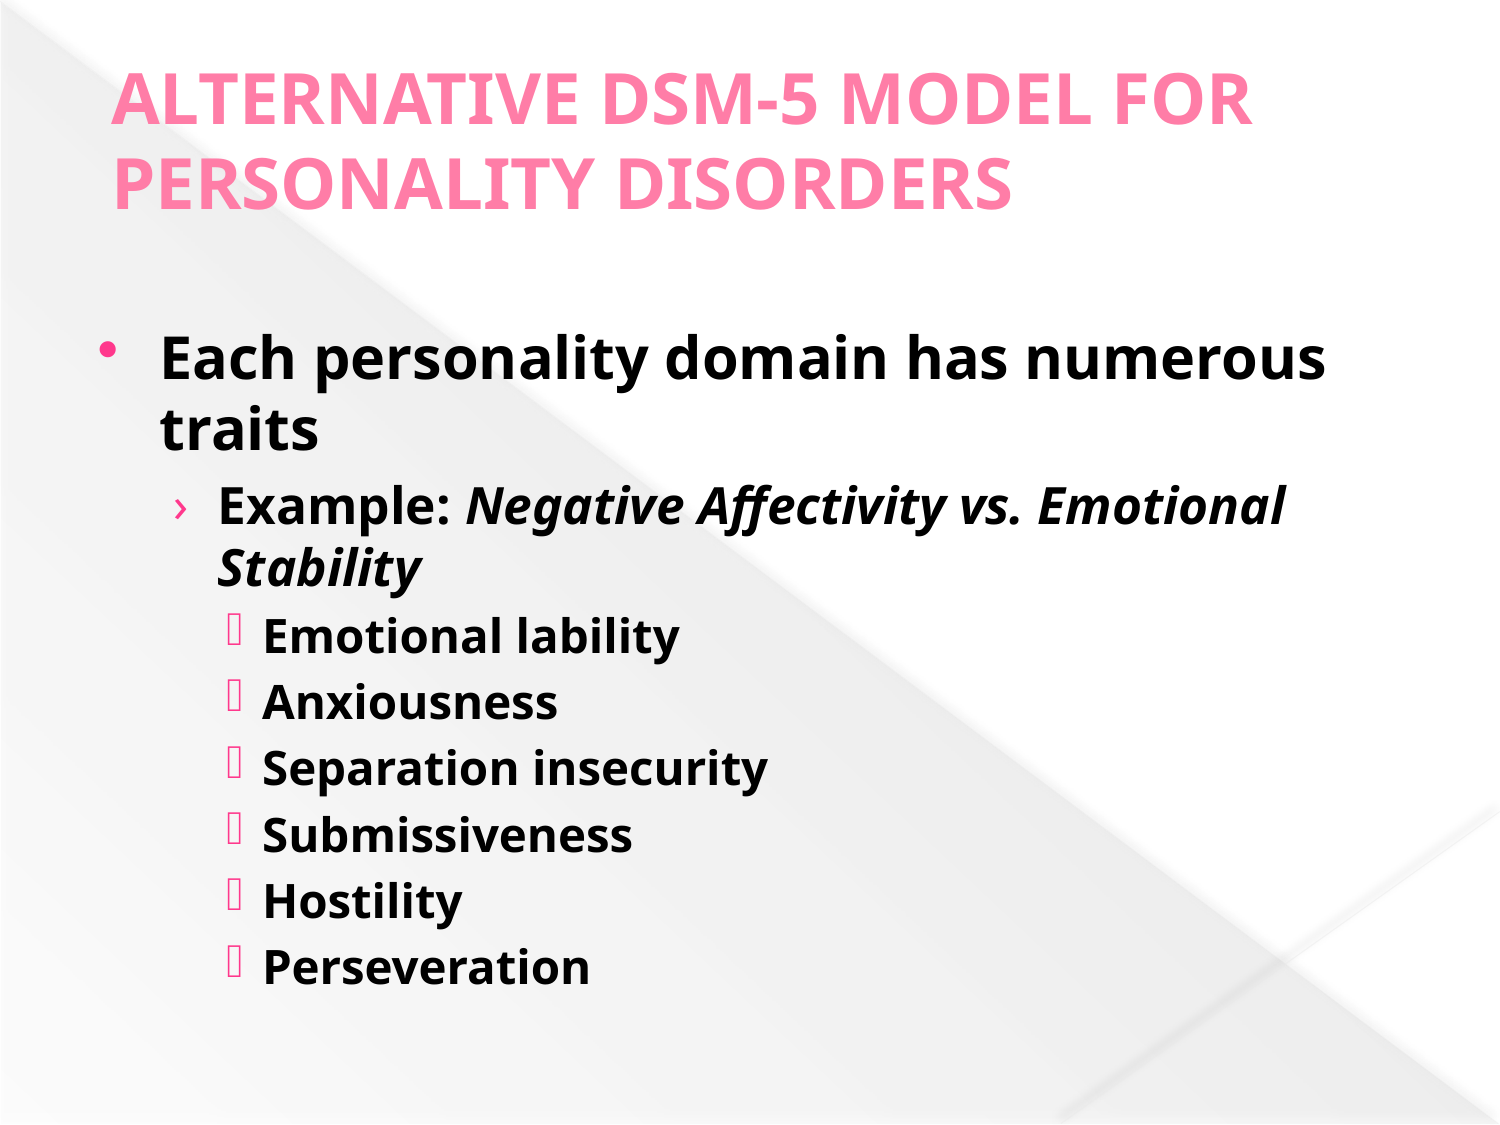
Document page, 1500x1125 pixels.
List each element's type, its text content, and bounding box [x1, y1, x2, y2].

title ALTERNATIVE DSM-5 MODEL FOR PERSONALITY DISORDERS [24, 45, 1450, 233]
list Each personality domain has numerous traits Example: Negative Affectivity vs. Emotional Stability Emotional lability Anxiousness Separation insecurity Submissiveness Hostility Perseveration [75, 312, 1425, 1005]
